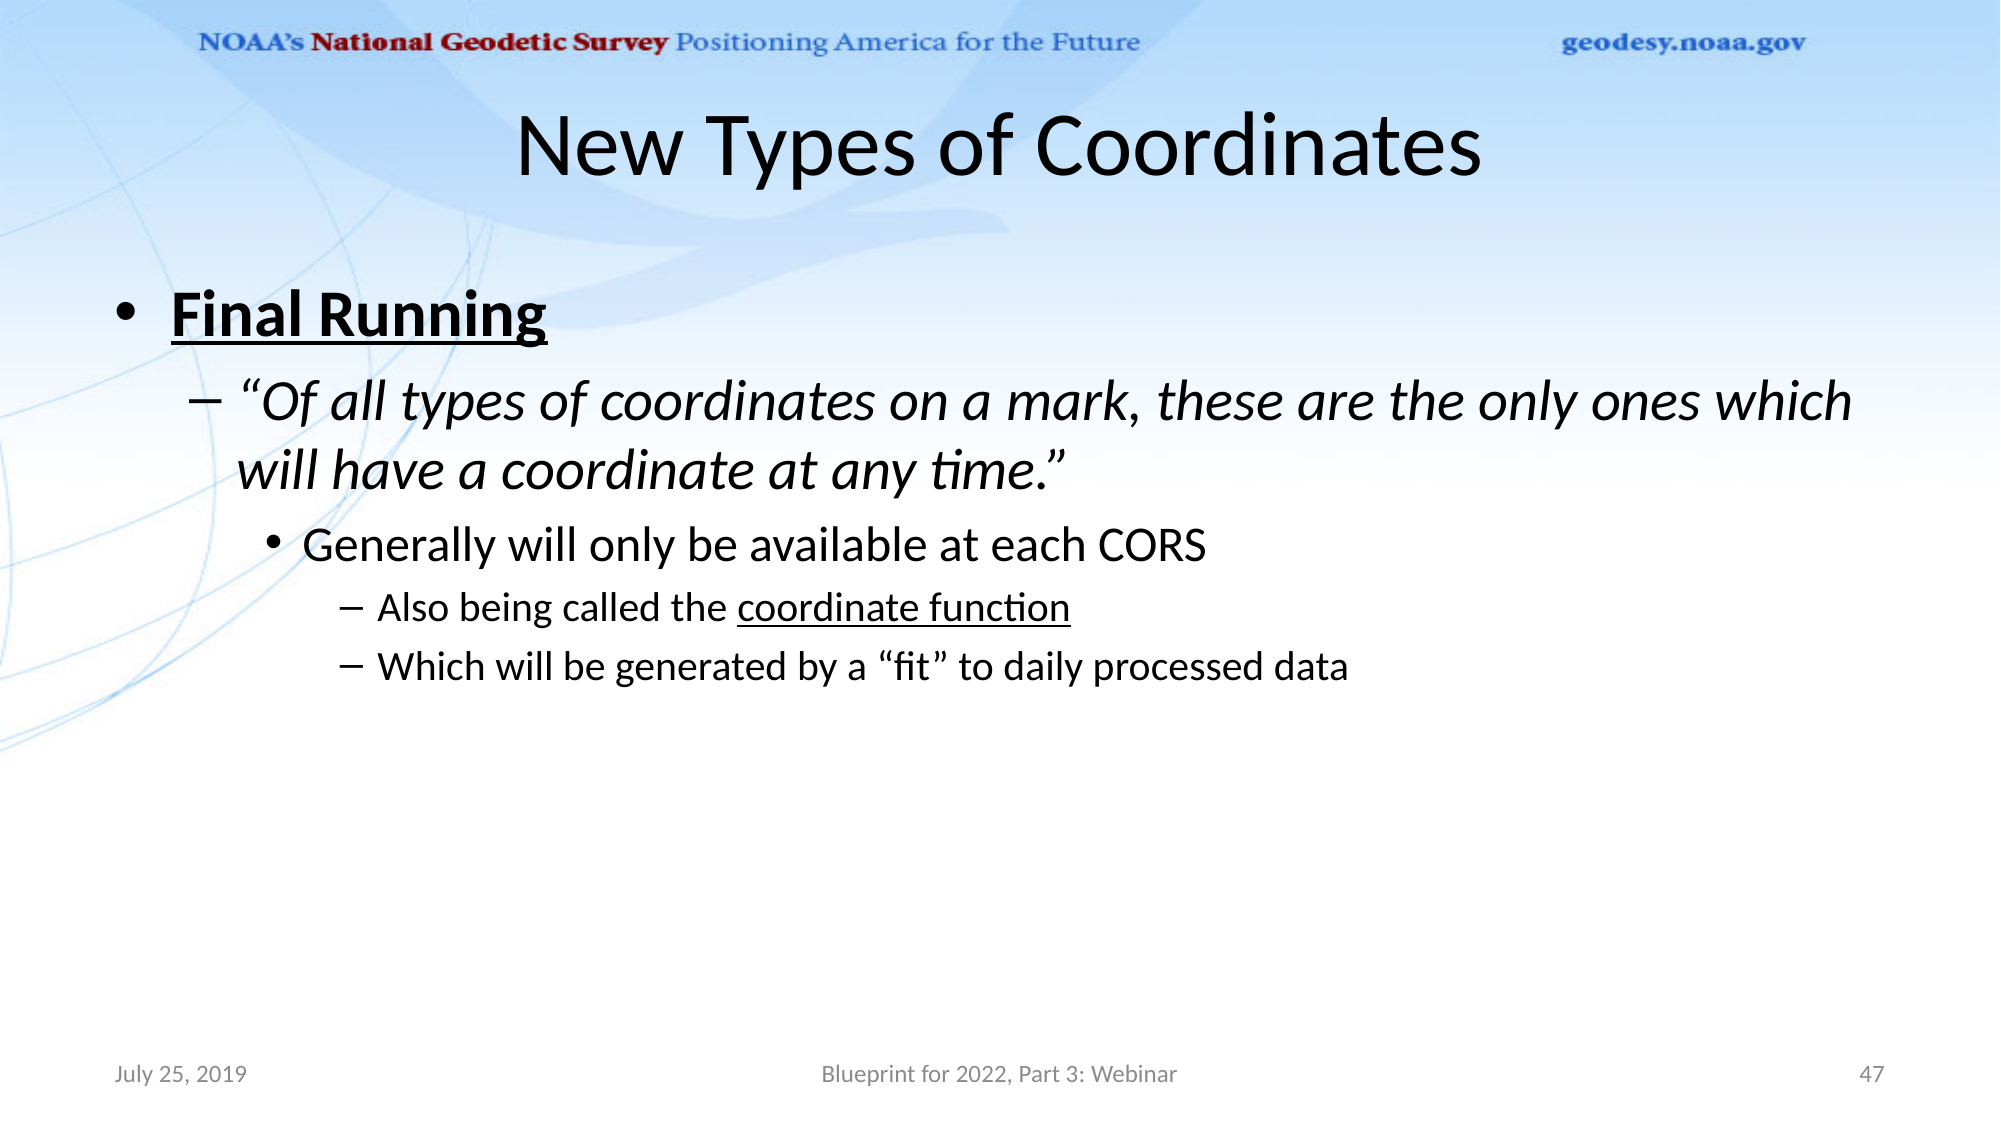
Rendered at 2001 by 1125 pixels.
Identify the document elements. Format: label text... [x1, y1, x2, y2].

picture [0, 0, 2001, 1125]
list Final Running “Of all types of coordinates on a mark, these are the only ones which will have a coordinate at any time.” Generally will only be available at each CORS Also being called the coordinate function Which will be generated by a “fit” to daily processed data [99, 262, 1900, 1005]
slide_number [99, 1042, 567, 1103]
footer Blueprint for 2022, Part 3: Webinar [683, 1042, 1317, 1103]
title New Types of Coordinates [99, 45, 1900, 233]
slide_number 47 [1433, 1042, 1900, 1103]
